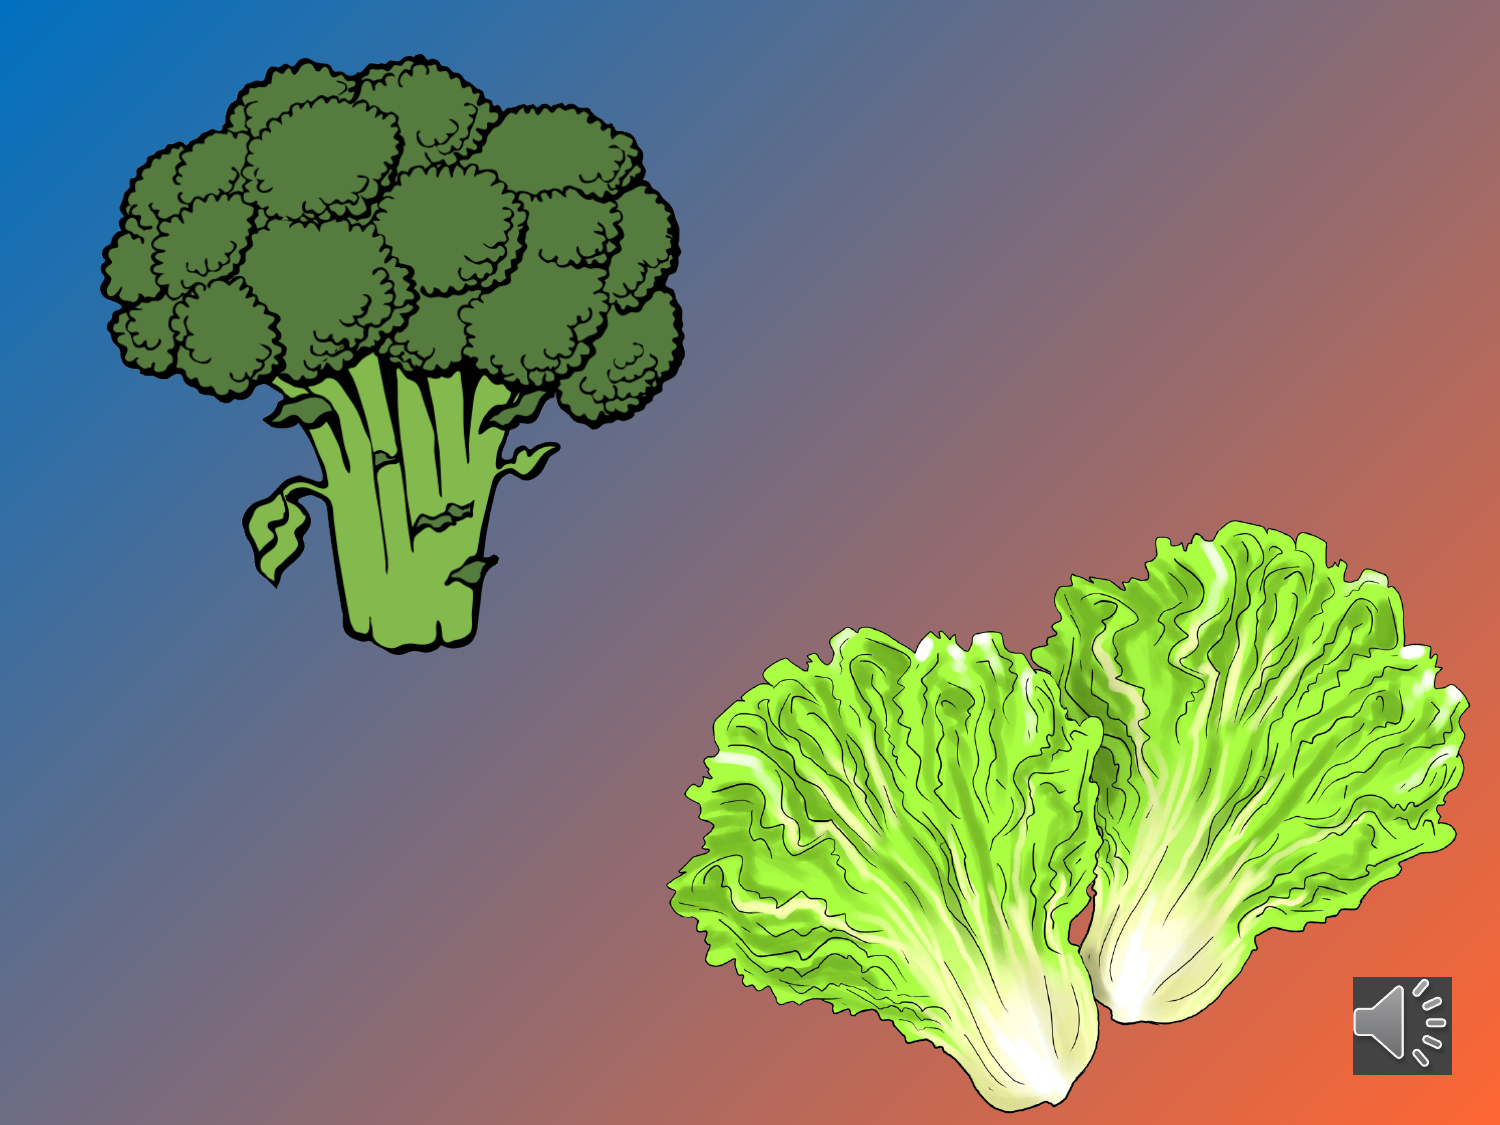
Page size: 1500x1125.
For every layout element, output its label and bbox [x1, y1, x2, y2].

picture [100, 54, 1500, 1125]
